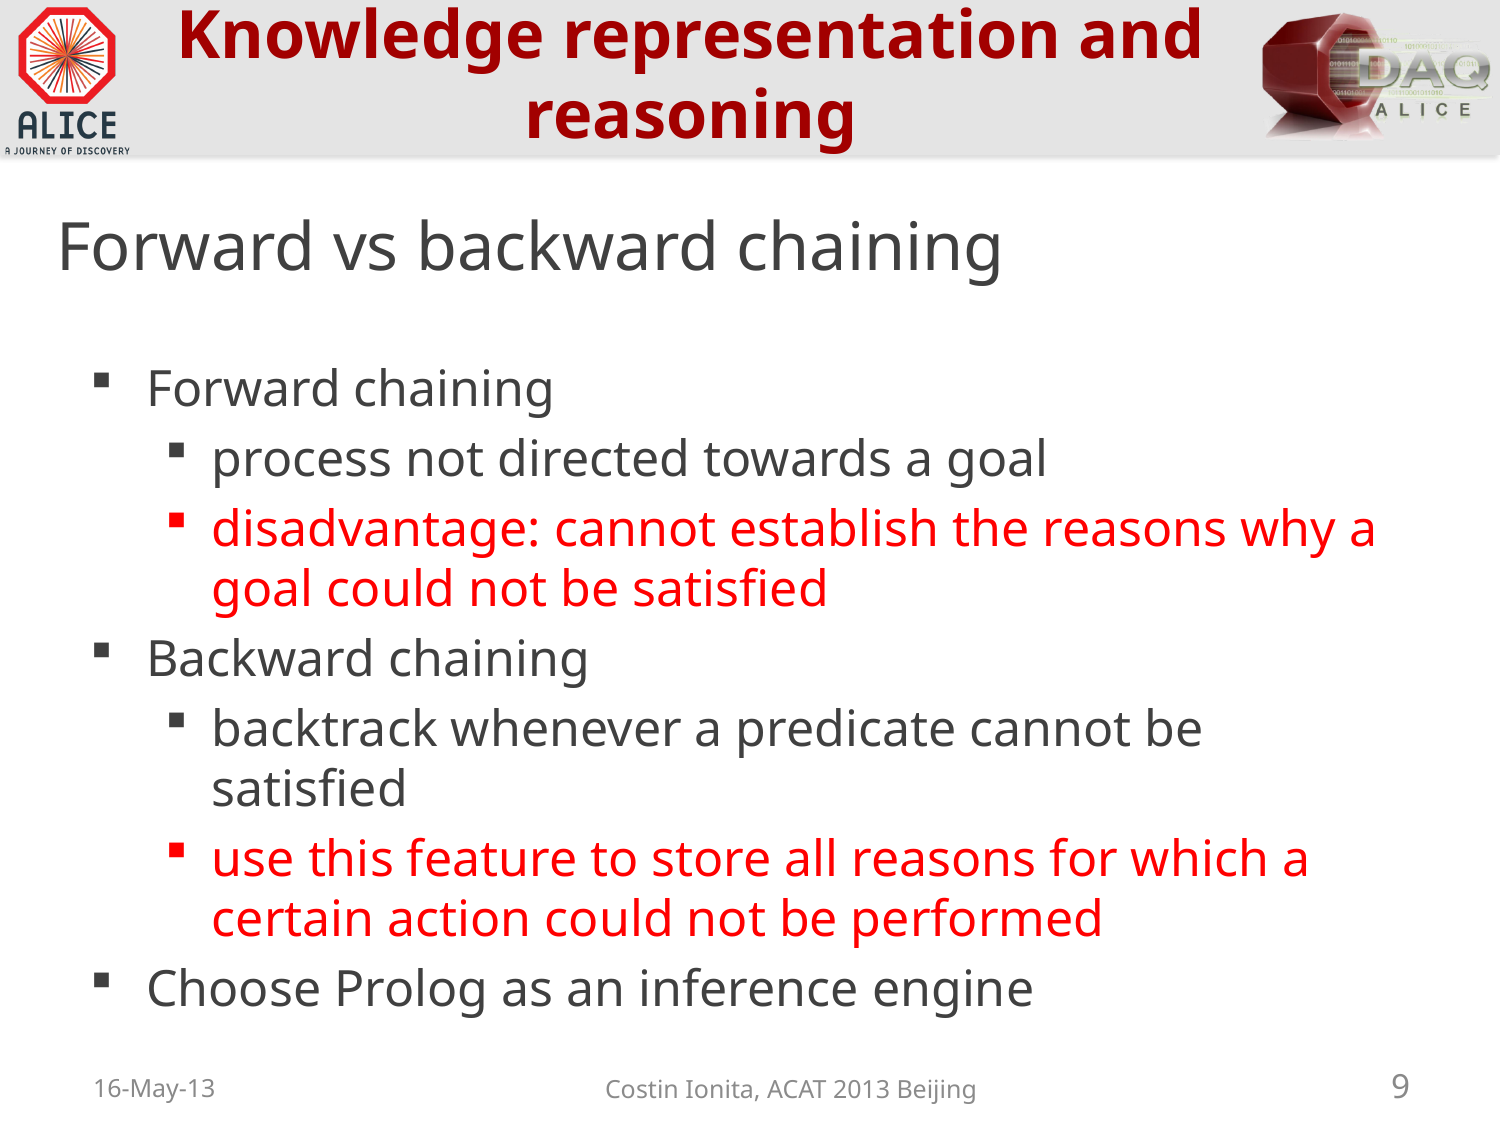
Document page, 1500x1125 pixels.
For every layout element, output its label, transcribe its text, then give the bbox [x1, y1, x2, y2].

slide_number 16-May-13 [78, 1057, 243, 1118]
title Knowledge representation and reasoning [147, 19, 1235, 126]
text_box Forward vs backward chaining [41, 196, 1365, 371]
footer Costin Ionita, ACAT 2013 Beijing [265, 1058, 1317, 1119]
slide_number 9 [1340, 1057, 1425, 1118]
list Forward chaining process not directed towards a goal disadvantage: cannot establish the reasons why a goal could not be satisfied Backward chaining backtrack whenever a predicate cannot be satisfied use this feature to store all reasons for which a certain action could not be performed Choose Prolog as an inference engine [75, 278, 1425, 1047]
picture [1259, 0, 1495, 149]
